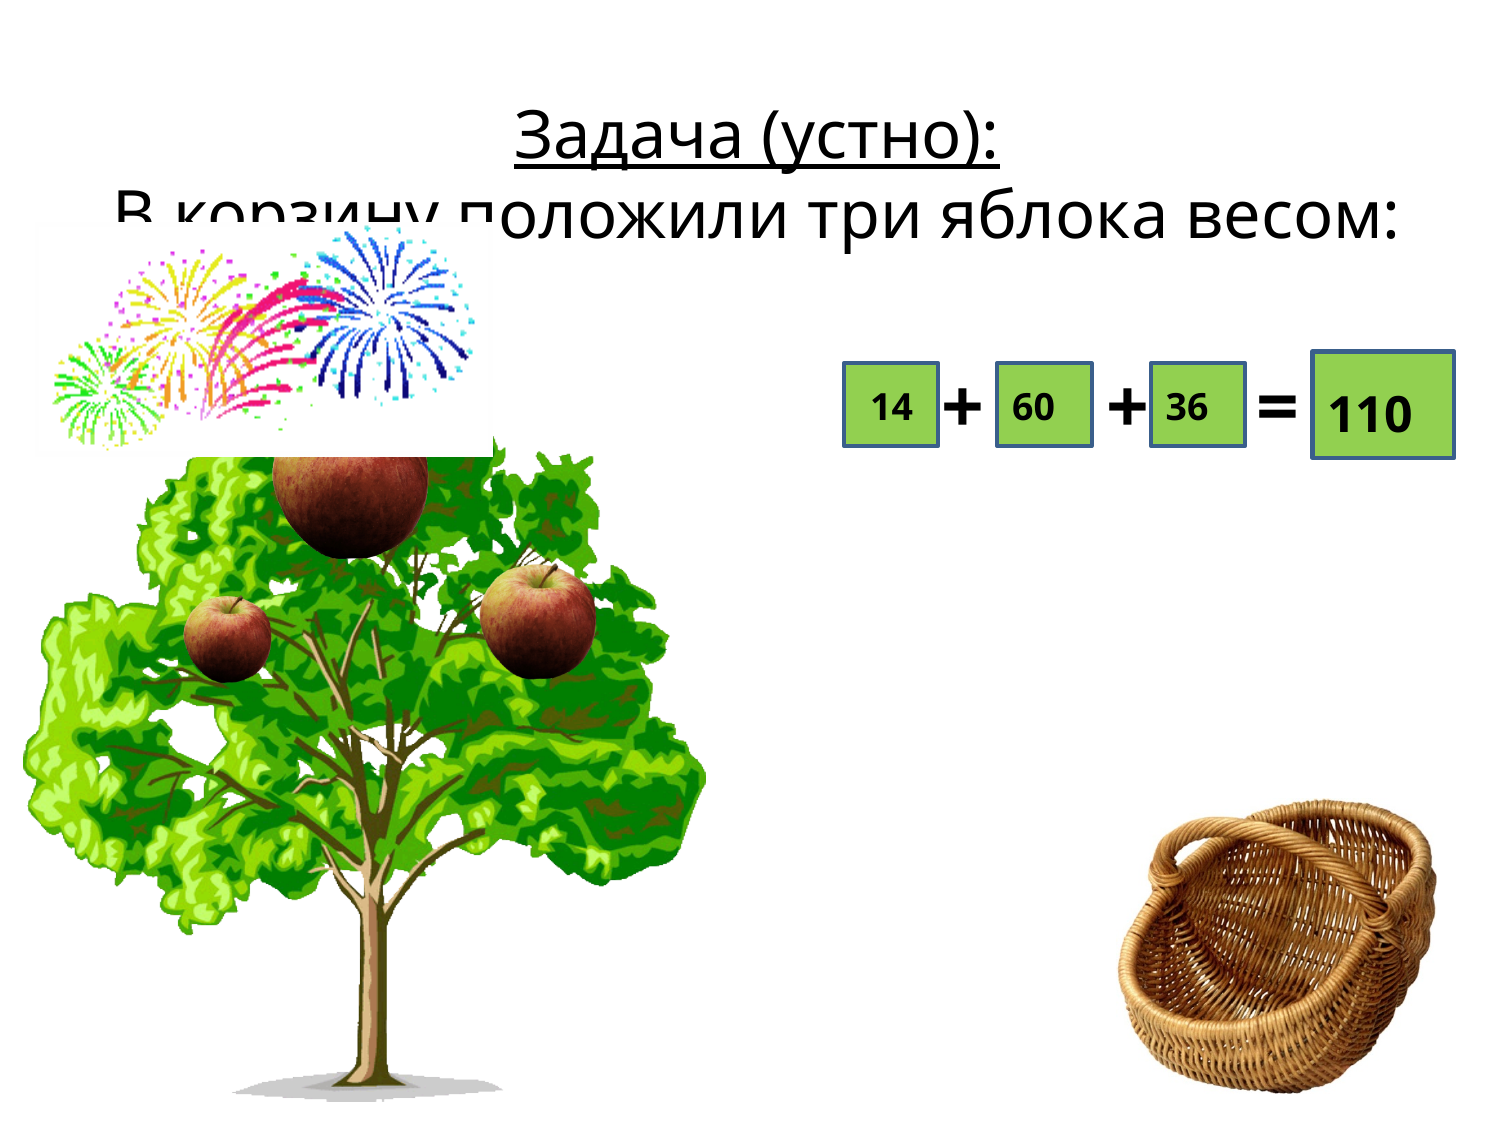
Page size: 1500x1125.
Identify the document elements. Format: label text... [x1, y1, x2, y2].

text_box + [926, 351, 1021, 457]
text_box 14 [855, 375, 926, 435]
text_box [1021, 361, 1091, 375]
picture [1115, 798, 1437, 1095]
text_box [1021, 435, 1091, 448]
title Задача (устно): В корзину положили три яблока весом: [82, 58, 1432, 286]
text_box 110 [1337, 374, 1455, 450]
text_box [1310, 349, 1456, 460]
text_box 60 [1021, 375, 1091, 435]
text_box = [1242, 351, 1337, 457]
text_box + [1091, 351, 1187, 457]
text_box [1187, 361, 1242, 375]
text_box [842, 361, 926, 448]
picture [23, 222, 706, 1102]
text_box 36 [1187, 375, 1242, 435]
text_box [1187, 435, 1242, 448]
